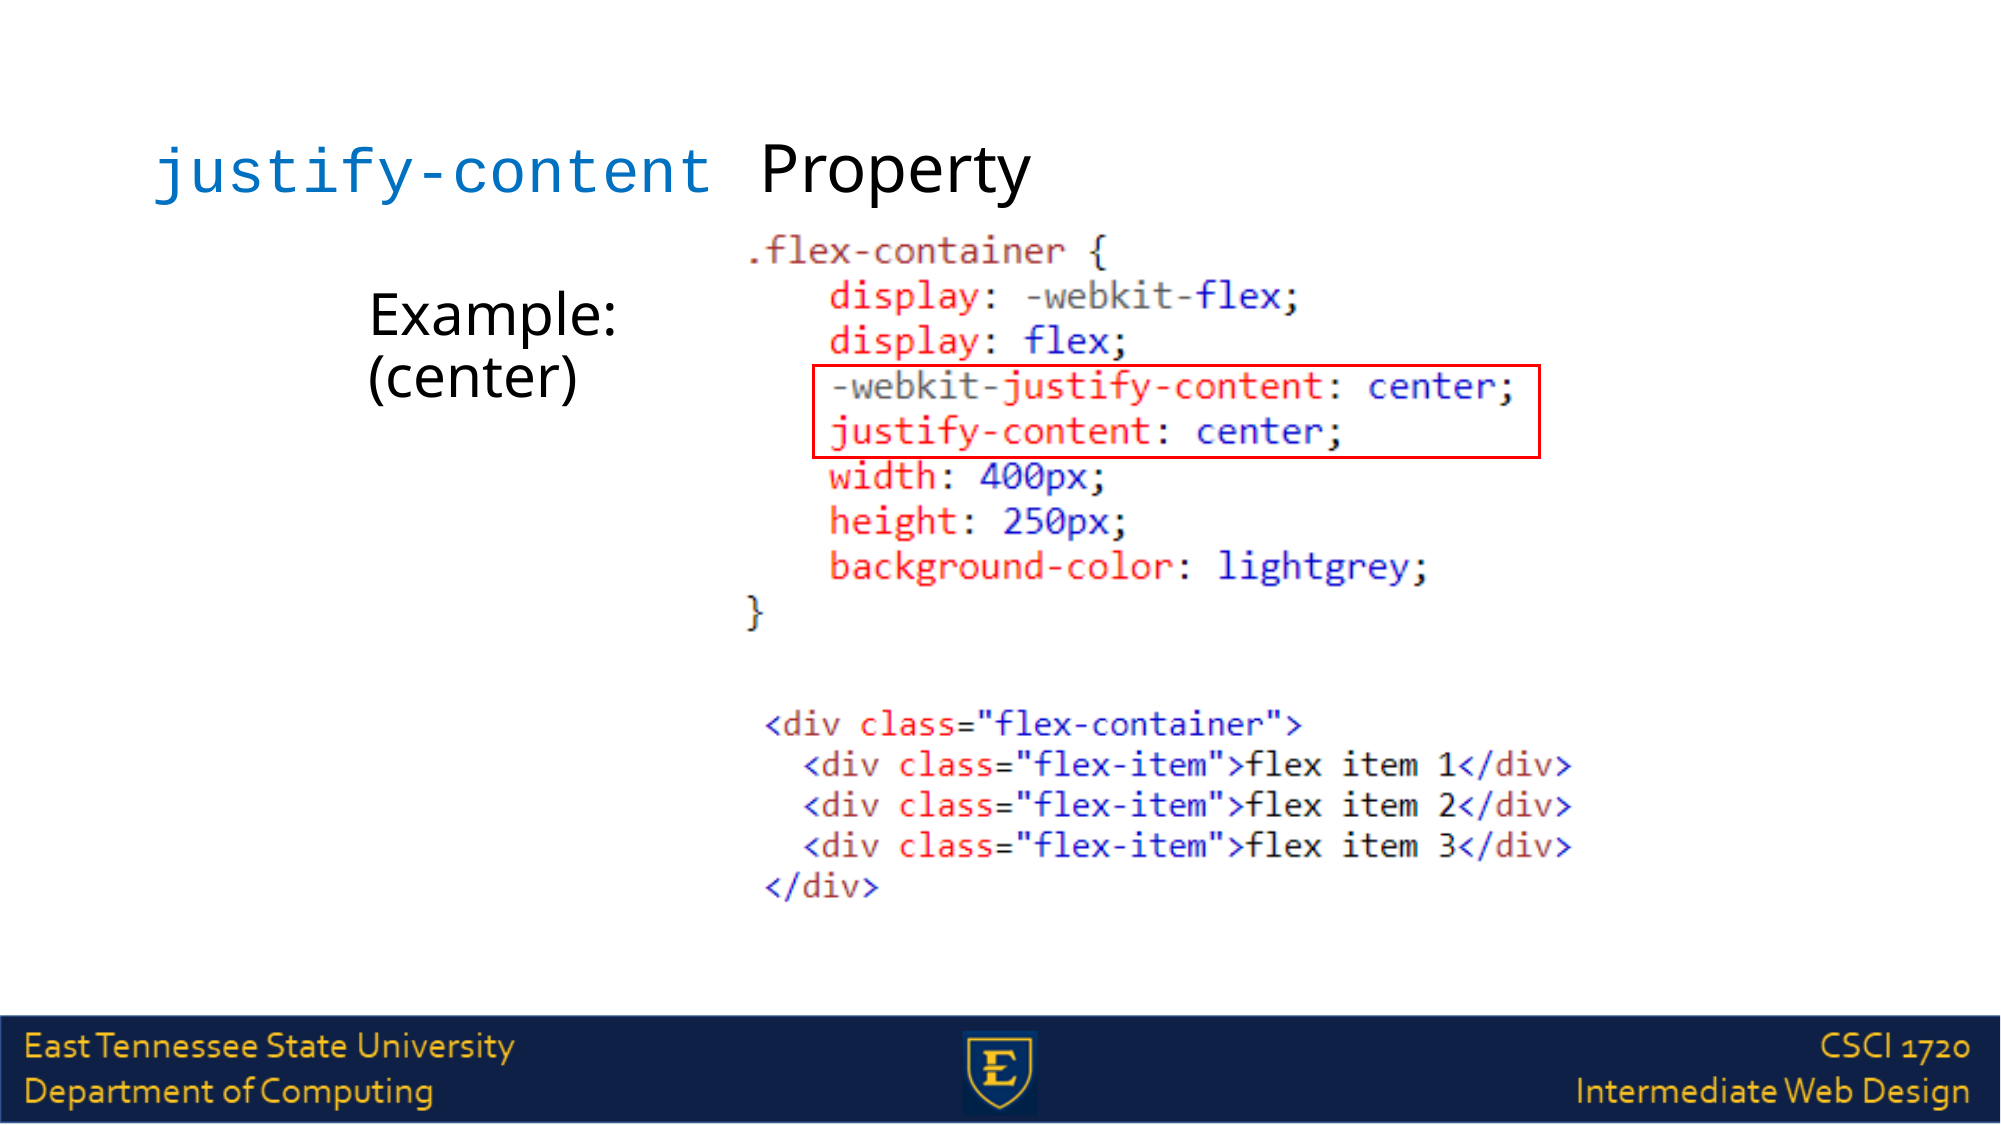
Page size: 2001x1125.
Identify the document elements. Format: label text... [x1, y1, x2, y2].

picture [0, 0, 2001, 1125]
title justify-content Property [137, 59, 1863, 278]
text_box [456, 602, 1582, 807]
text_box [1536, 364, 1541, 458]
list Example: (center) [353, 278, 1683, 953]
